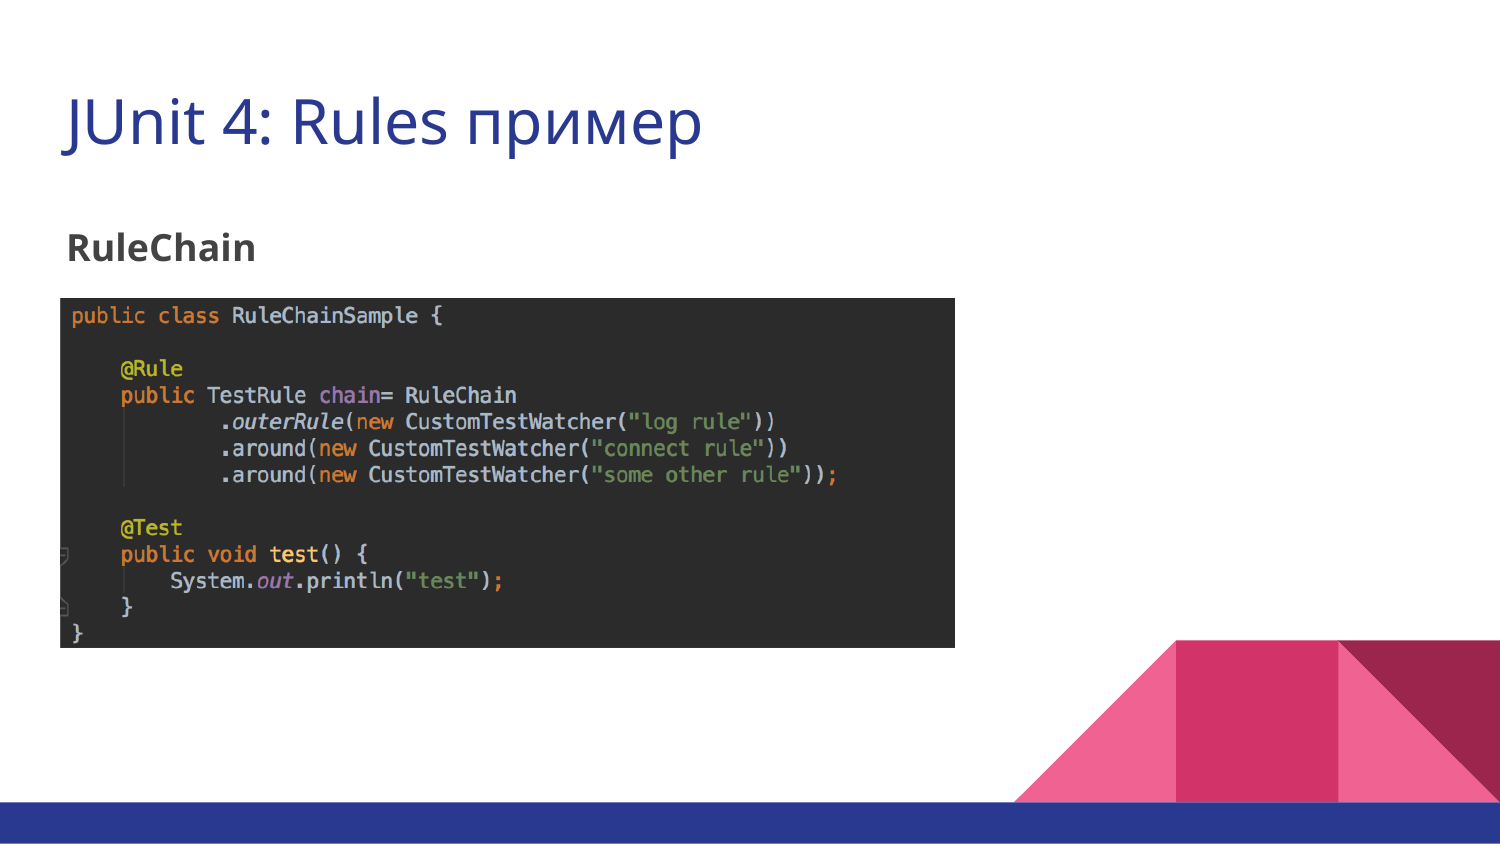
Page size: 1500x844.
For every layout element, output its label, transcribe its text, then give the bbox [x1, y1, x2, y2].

picture [60, 297, 956, 649]
title JUnit 4: Rules пример [51, 67, 1449, 167]
list RuleChain [51, 201, 1449, 750]
